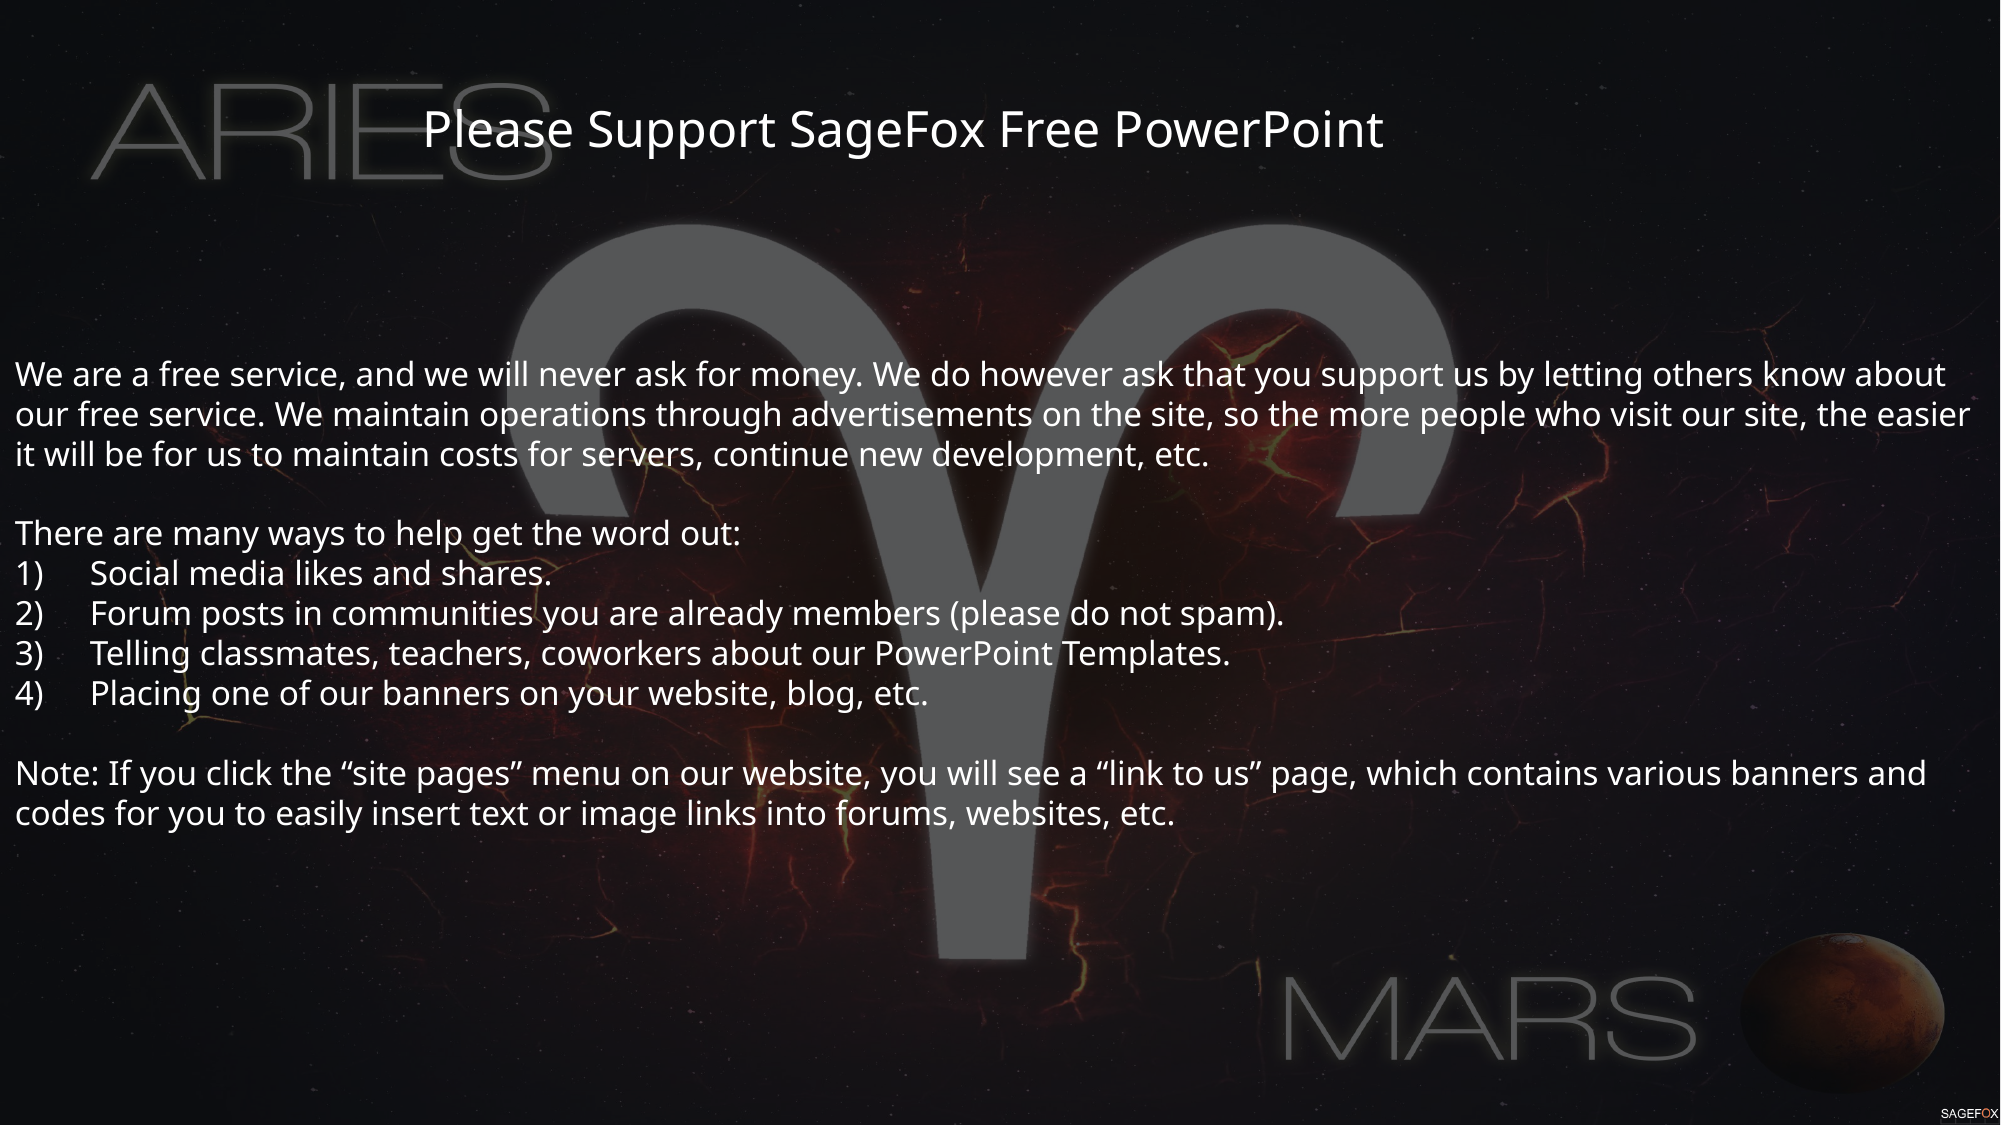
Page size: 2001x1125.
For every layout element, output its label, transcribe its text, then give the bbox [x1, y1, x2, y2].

title Please Support SageFox Free PowerPoint [363, 72, 1444, 190]
text_box We are a free service, and we will never ask for money. We do however ask that you support us by letting others know about our free service. We maintain operations through advertisements on the site, so the more people who visit our site, the easier it will be for us to maintain costs for servers, continue new development, etc. There are many ways to help get the word out: Social media likes and shares. Forum posts in communities you are already members (please do not spam). Telling classmates, teachers, coworkers about our PowerPoint Templates. Placing one of our banners on your website, blog, etc. Note: If you click the “site pages” menu on our website, you will see a “link to us” page, which contains various banners and codes for you to easily insert text or image links into forums, websites, etc. [0, 0, 2000, 1125]
